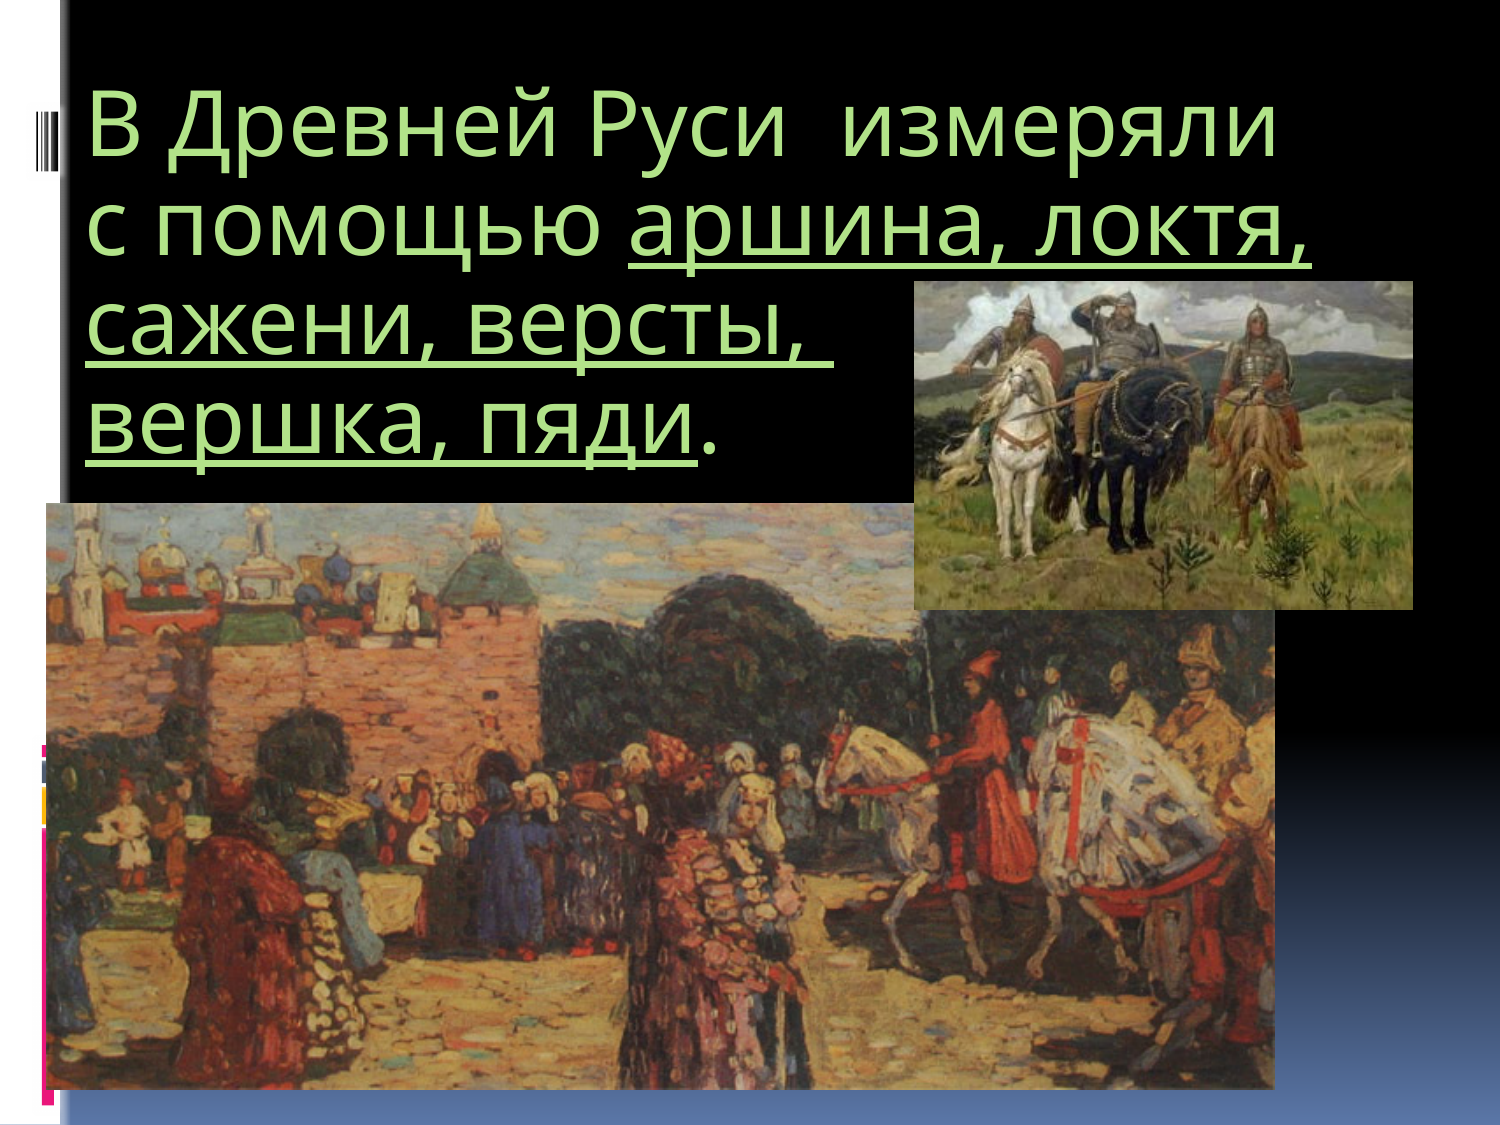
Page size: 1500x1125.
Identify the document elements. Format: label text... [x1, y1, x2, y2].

picture [46, 503, 1276, 1091]
text_box В Древней Руси измеряли c помощью аршина, локтя, сажени, версты, вершка, пяди. [70, 70, 1336, 481]
picture [913, 280, 1414, 610]
